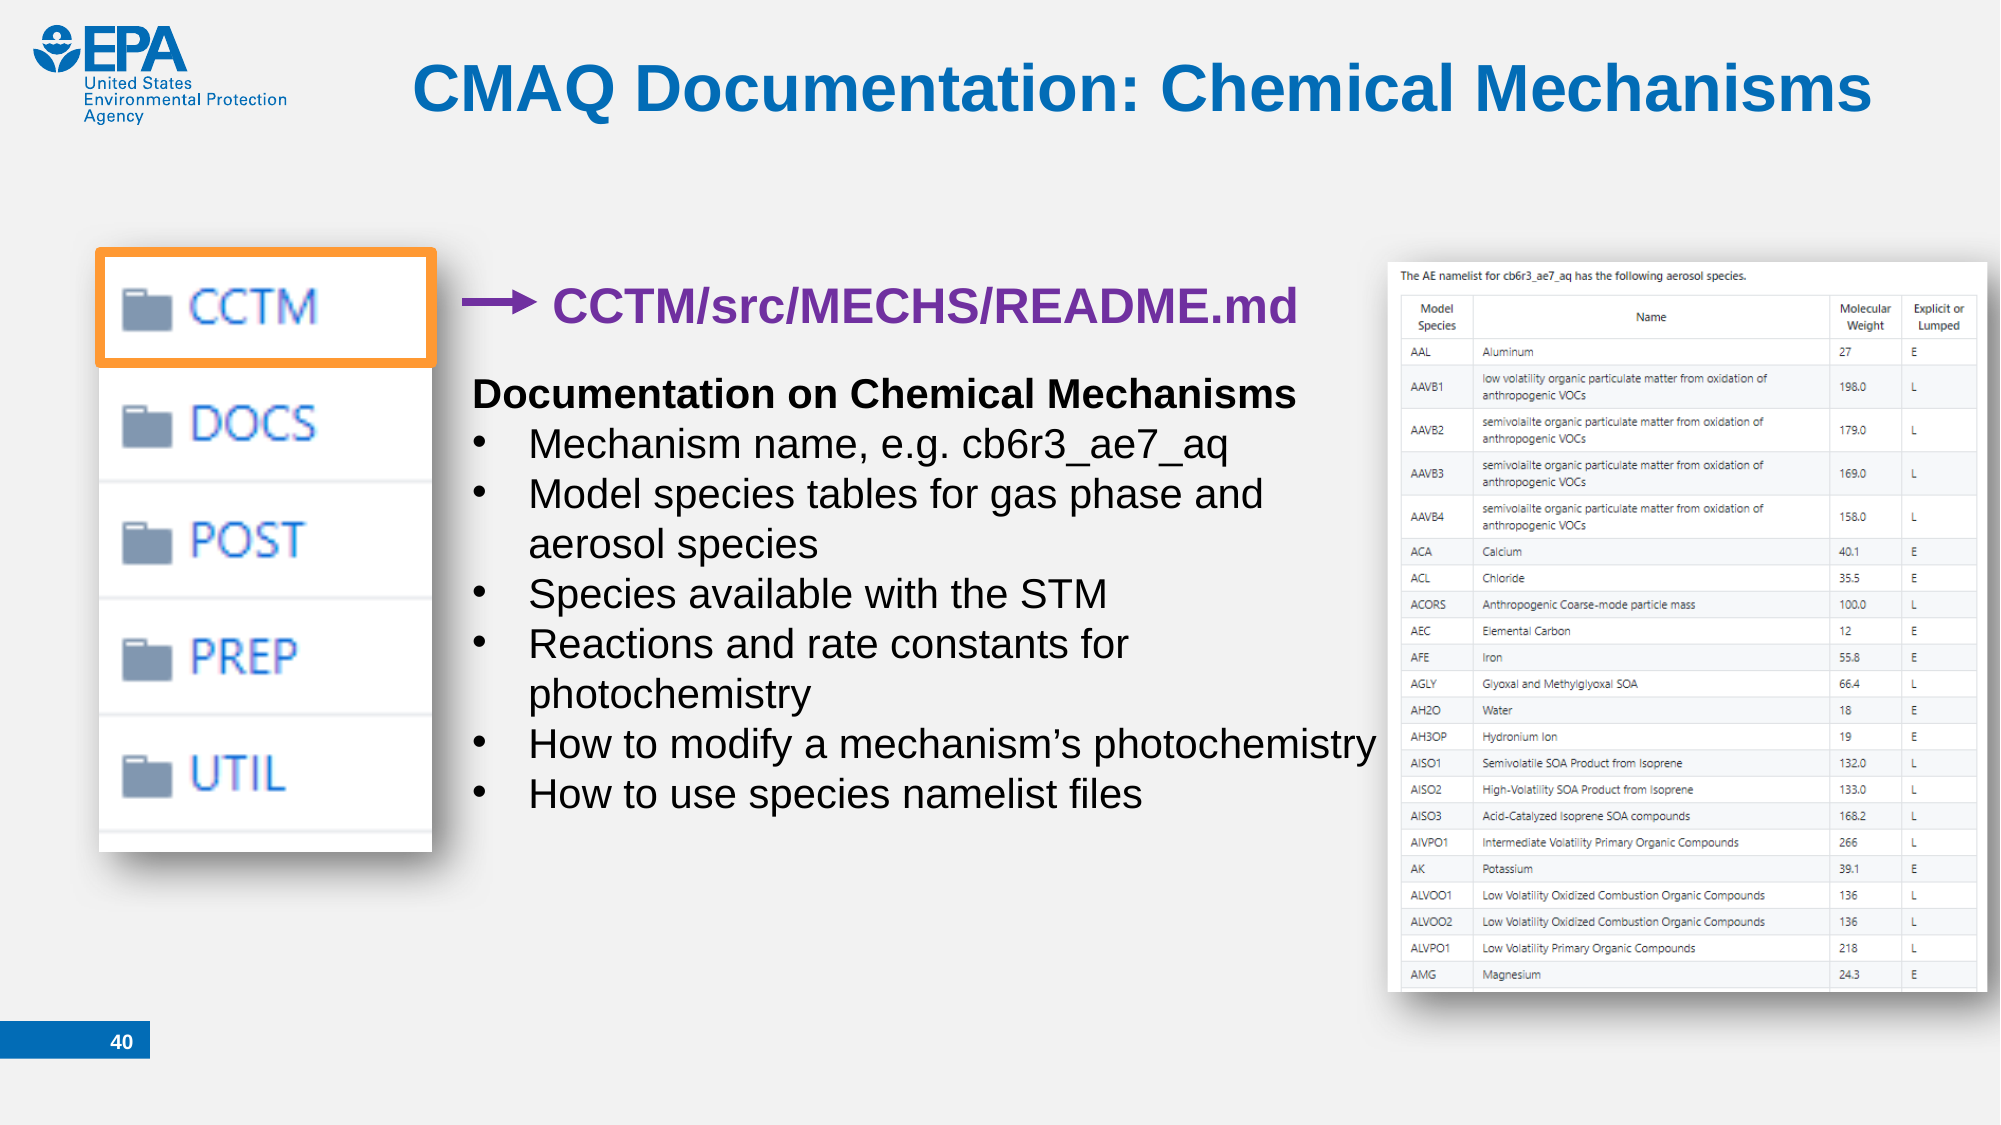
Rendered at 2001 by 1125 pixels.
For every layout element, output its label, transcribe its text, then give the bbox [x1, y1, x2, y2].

text_box Documentation on Chemical Mechanisms Mechanism name, e.g. cb6r3_ae7_aq Model species tables for gas phase and aerosol species Species available with the STM Reactions and rate constants for photochemistry How to modify a mechanism’s photochemistry How to use species namelist files [457, 359, 1382, 884]
picture [1387, 262, 1988, 992]
slide_number 39 [0, 1022, 134, 1060]
picture [99, 251, 432, 853]
title CMAQ Documentation: Chemical Mechanisms [312, 37, 1975, 200]
text_box CCTM/src/MECHS/README.md [437, 265, 1380, 341]
